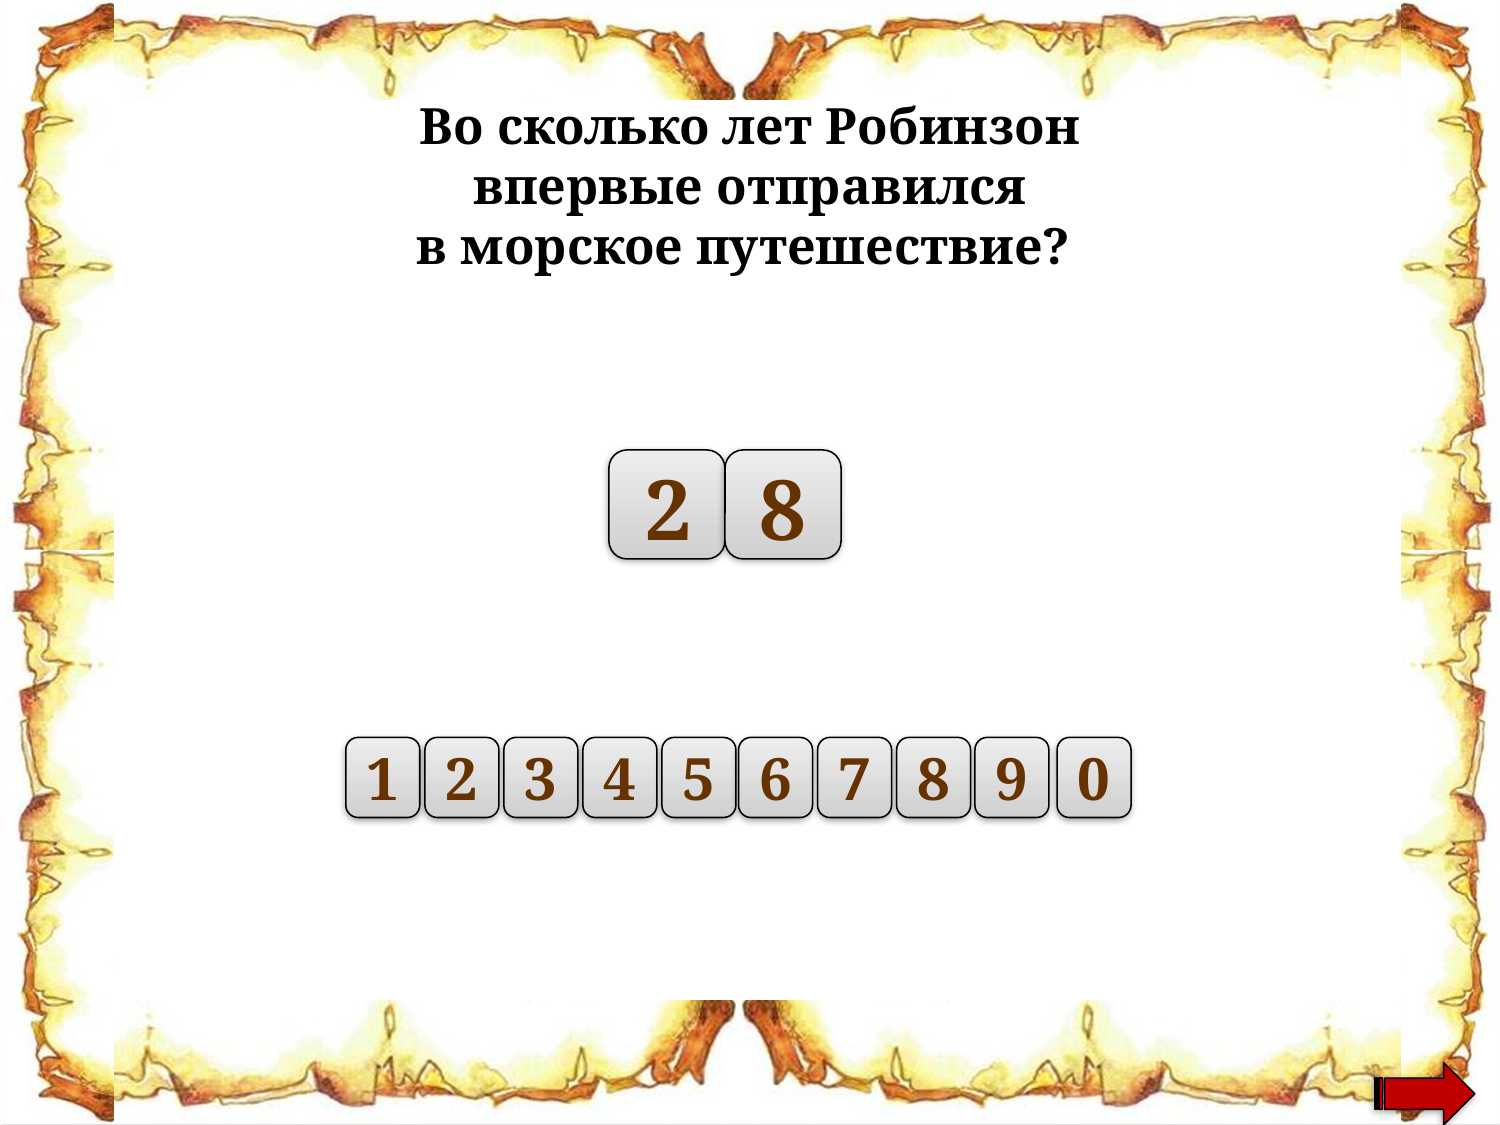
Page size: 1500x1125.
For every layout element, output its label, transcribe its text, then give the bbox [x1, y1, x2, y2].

text_box [608, 456, 612, 553]
picture [0, 283, 1500, 1125]
text_box 2 [612, 450, 725, 565]
text_box 4 [582, 736, 658, 819]
text_box 1 [345, 736, 420, 819]
text_box 5 [661, 736, 736, 819]
text_box 2 [424, 736, 500, 819]
text_box 3 [503, 736, 578, 819]
picture [0, 0, 1500, 87]
text_box 7 [816, 736, 892, 819]
text_box 6 [737, 736, 813, 819]
text_box [1374, 1061, 1476, 1125]
text_box 0 [1056, 736, 1132, 819]
text_box 9 [974, 736, 1050, 819]
text_box 8 [895, 736, 971, 819]
text_box Во сколько лет Робинзон впервые отправился в морское путешествие? [0, 87, 1500, 283]
text_box 8 [725, 450, 842, 565]
